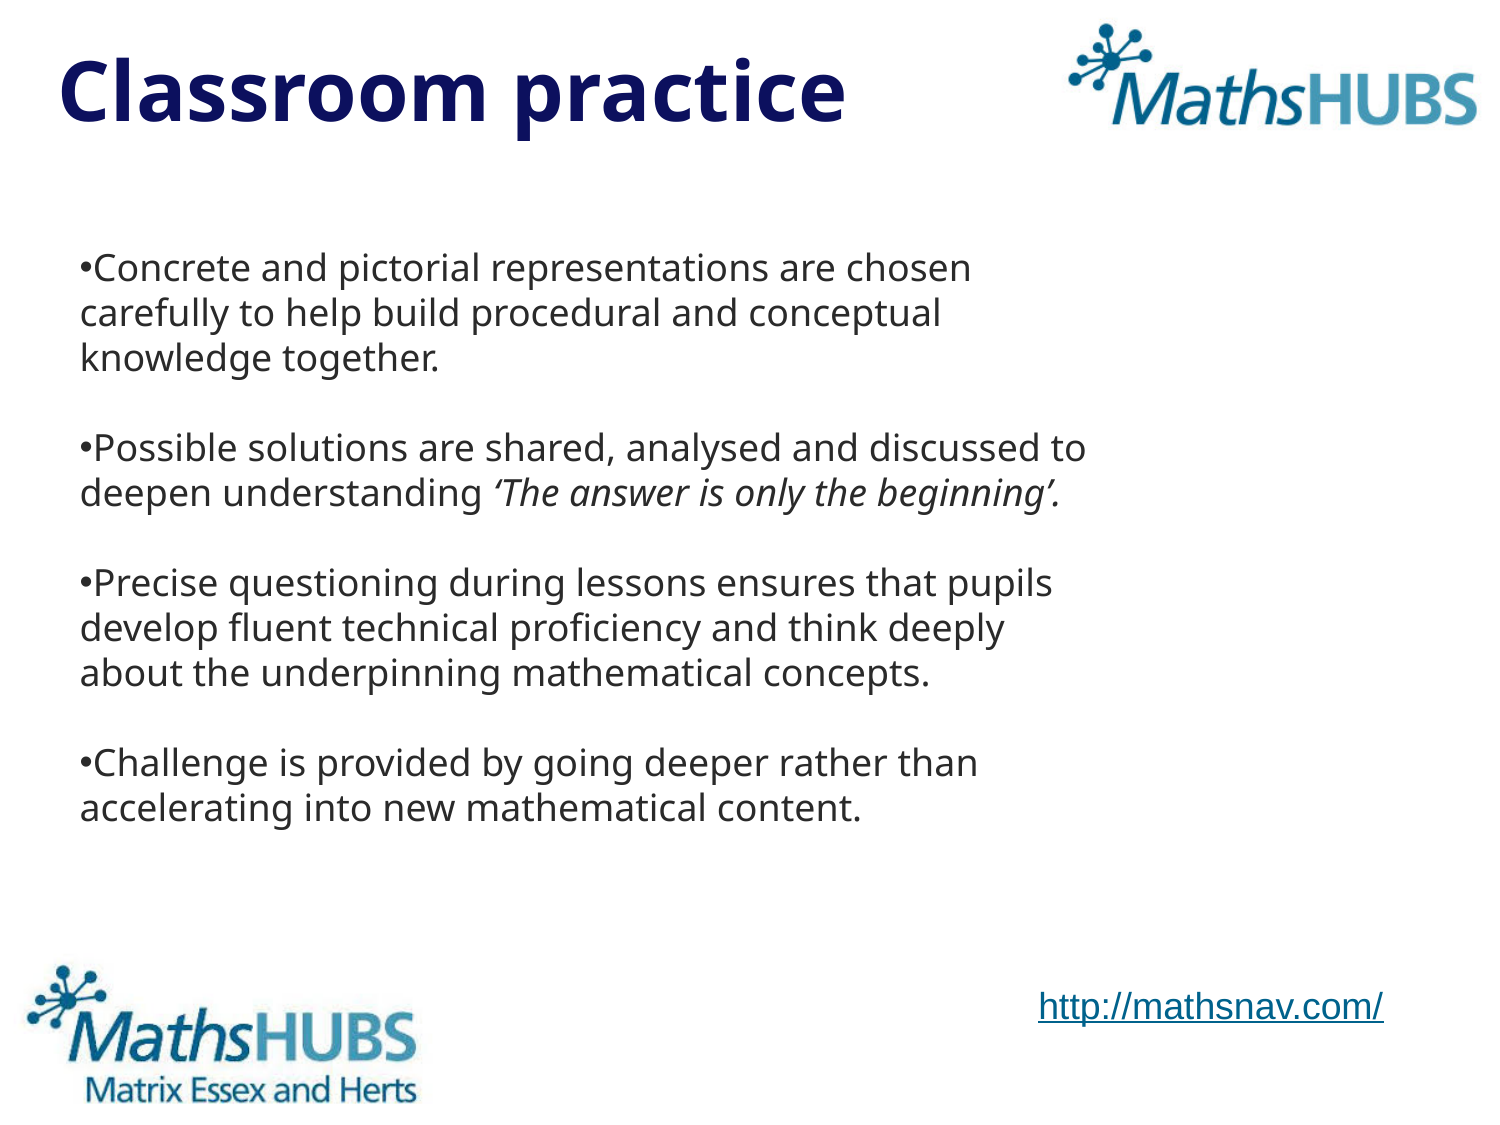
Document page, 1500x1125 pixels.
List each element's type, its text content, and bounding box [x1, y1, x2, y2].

text_box Classroom practice [43, 30, 863, 146]
picture [4, 944, 436, 1125]
text_box Concrete and pictorial representations are chosen carefully to help build procedural and conceptual knowledge together. Possible solutions are shared, analysed and discussed to deepen understanding ‘The answer is only the beginning’. Precise questioning during lessons ensures that pupils develop fluent technical proficiency and think deeply about the underpinning mathematical concepts. Challenge is provided by going deeper rather than accelerating into new mathematical content. [64, 236, 1125, 837]
text_box http://mathsnav.com/ [1023, 974, 1399, 1034]
picture [1043, 0, 1500, 149]
